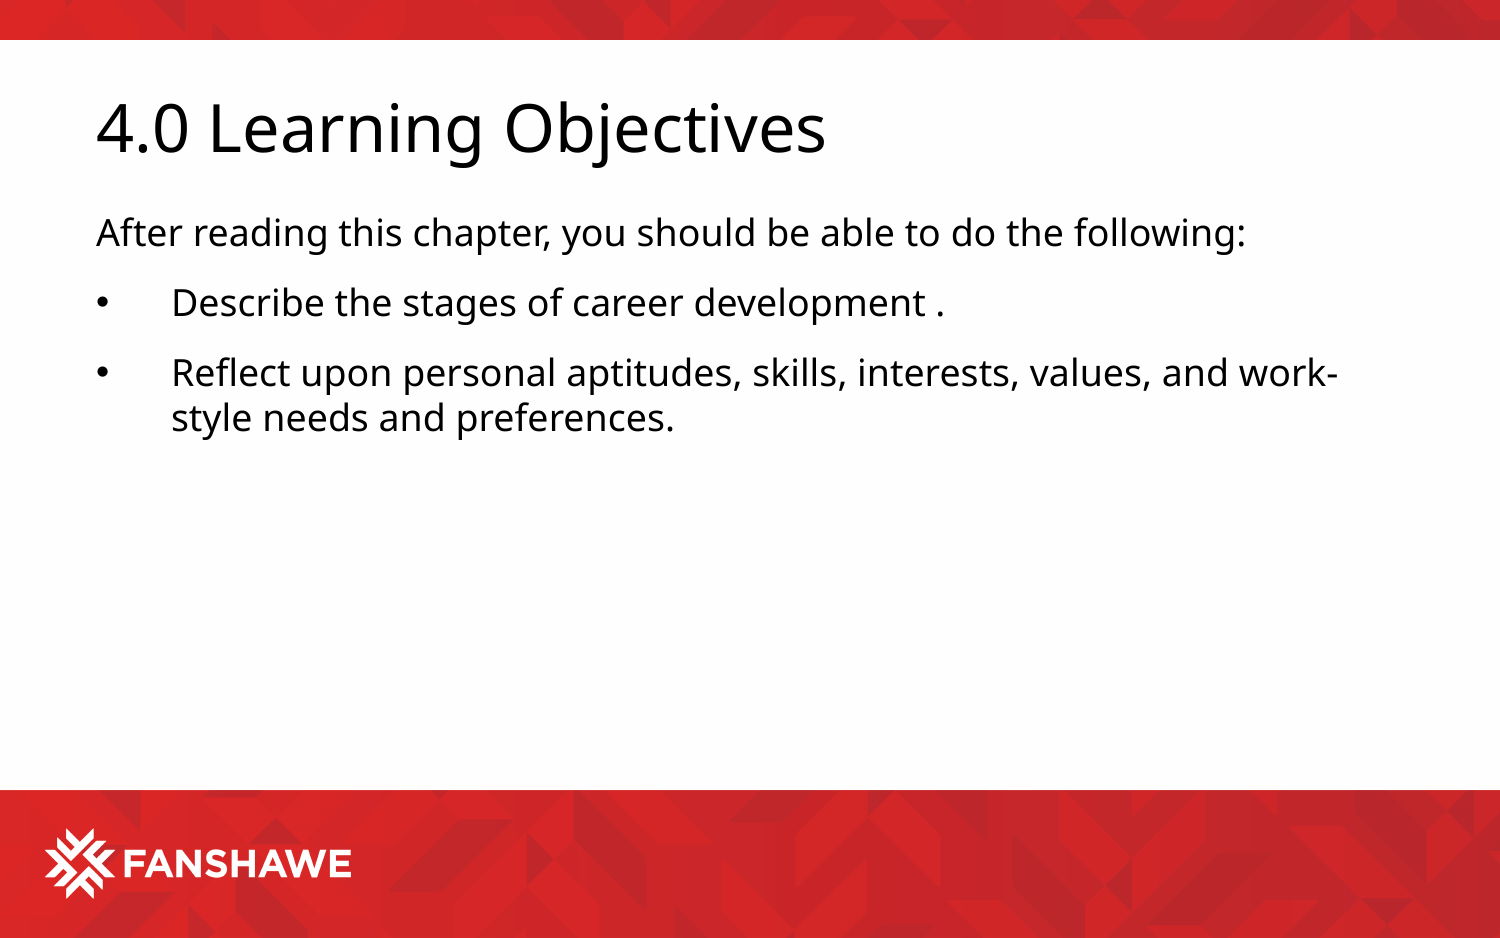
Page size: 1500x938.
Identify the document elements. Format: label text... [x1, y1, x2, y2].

title 4.0 Learning Objectives [81, 49, 1419, 201]
picture [0, 0, 1500, 938]
list After reading this chapter, you should be able to do the following: Describe the stages of career development . Reflect upon personal aptitudes, skills, interests, values, and work-style needs and preferences. [81, 201, 1419, 759]
